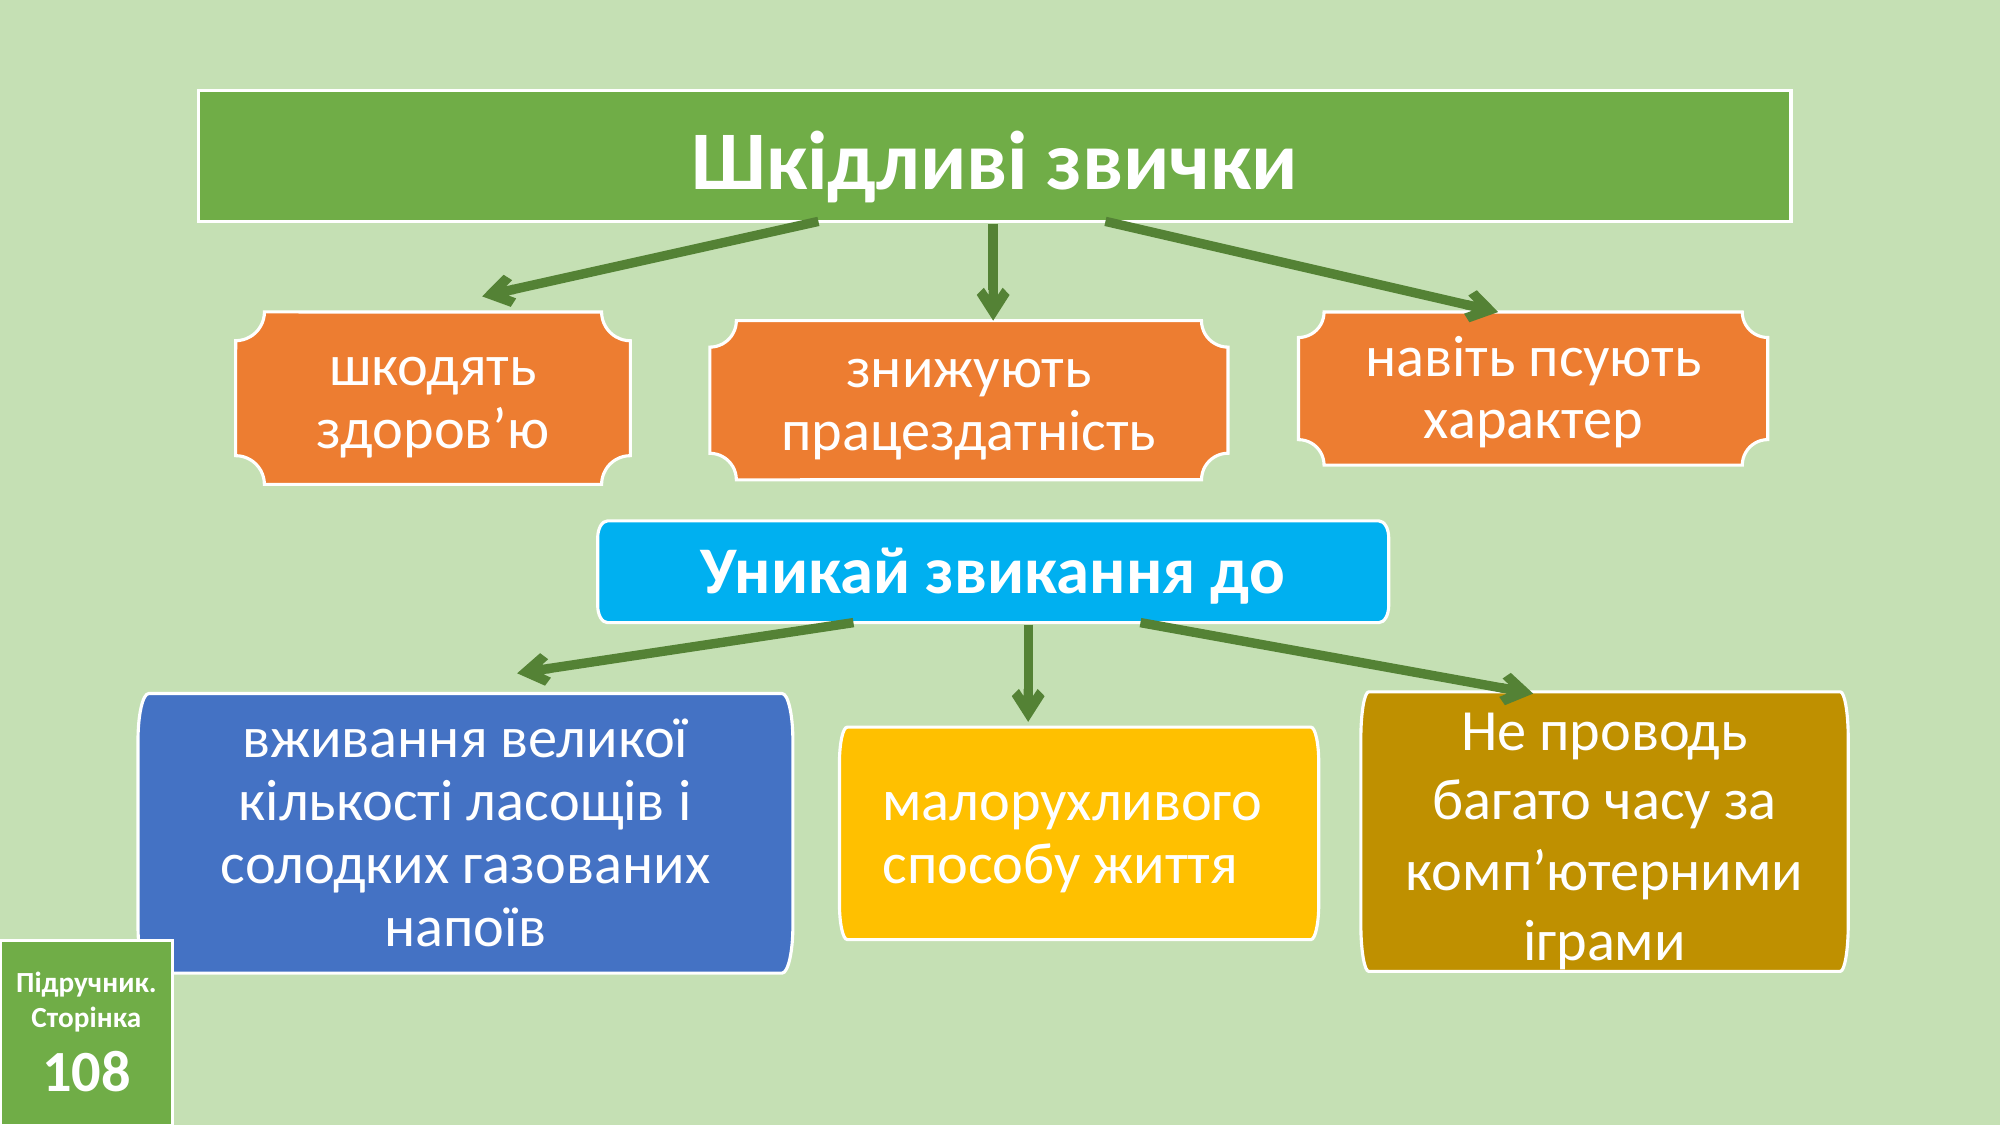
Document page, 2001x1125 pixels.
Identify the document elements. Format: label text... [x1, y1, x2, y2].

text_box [517, 622, 854, 674]
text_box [1105, 221, 1499, 313]
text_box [482, 221, 819, 297]
text_box навіть псують характер [1296, 310, 1770, 467]
text_box знижують працездатність [708, 319, 1230, 482]
text_box Підручник. Сторінка 108 [0, 939, 174, 1125]
text_box Шкідливі звички [197, 89, 1793, 223]
text_box Уникай звикання до [596, 519, 1391, 625]
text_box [1140, 622, 1534, 694]
text_box шкодять здоров’ю [234, 310, 632, 486]
text_box вживання великої кількості ласощів і солодких газованих напоїв [136, 691, 795, 975]
text_box малорухливого способу життя [837, 725, 1321, 942]
text_box Не проводь багато часу за комп’ютерними іграми [1359, 690, 1850, 973]
